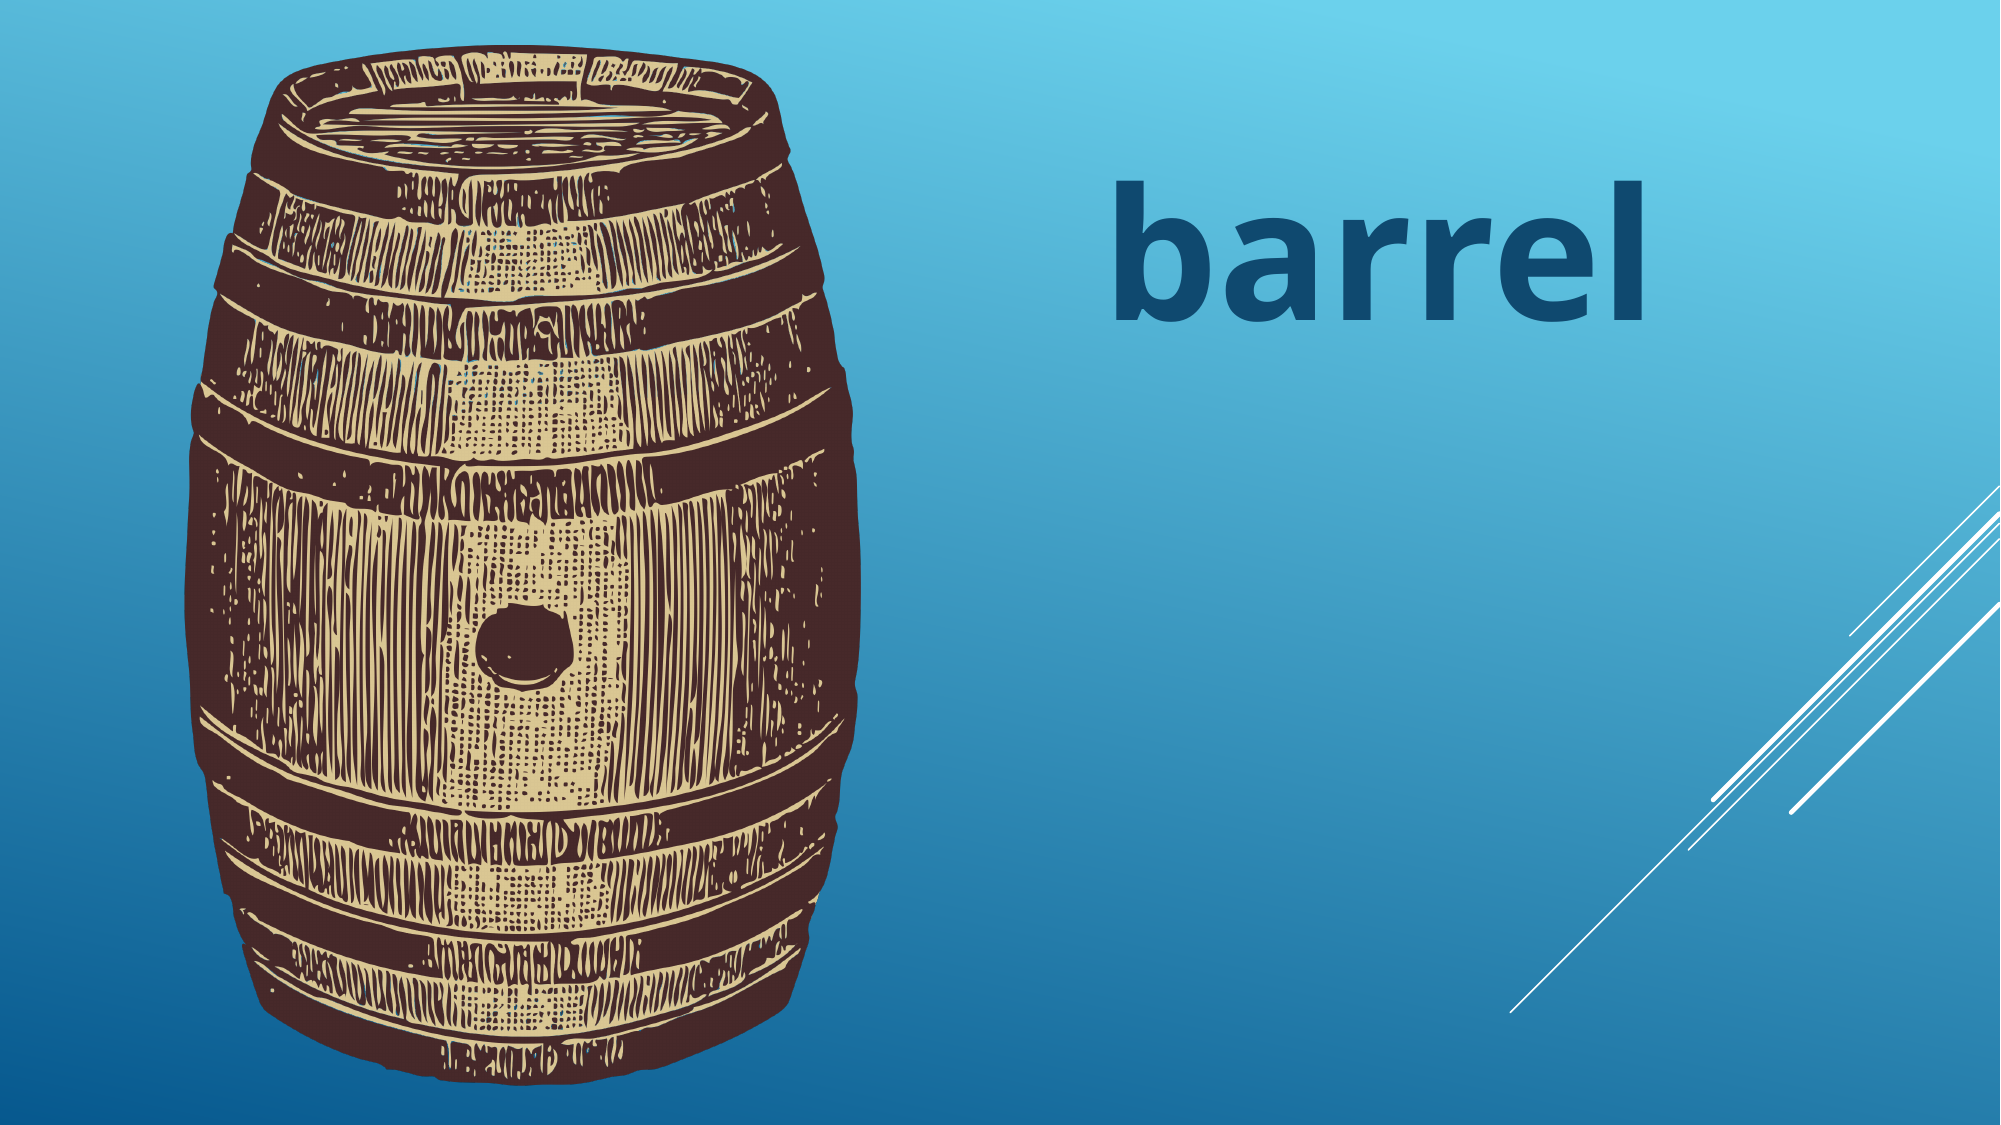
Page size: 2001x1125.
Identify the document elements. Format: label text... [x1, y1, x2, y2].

list barrel [1058, 129, 1979, 433]
picture [183, 45, 861, 1086]
